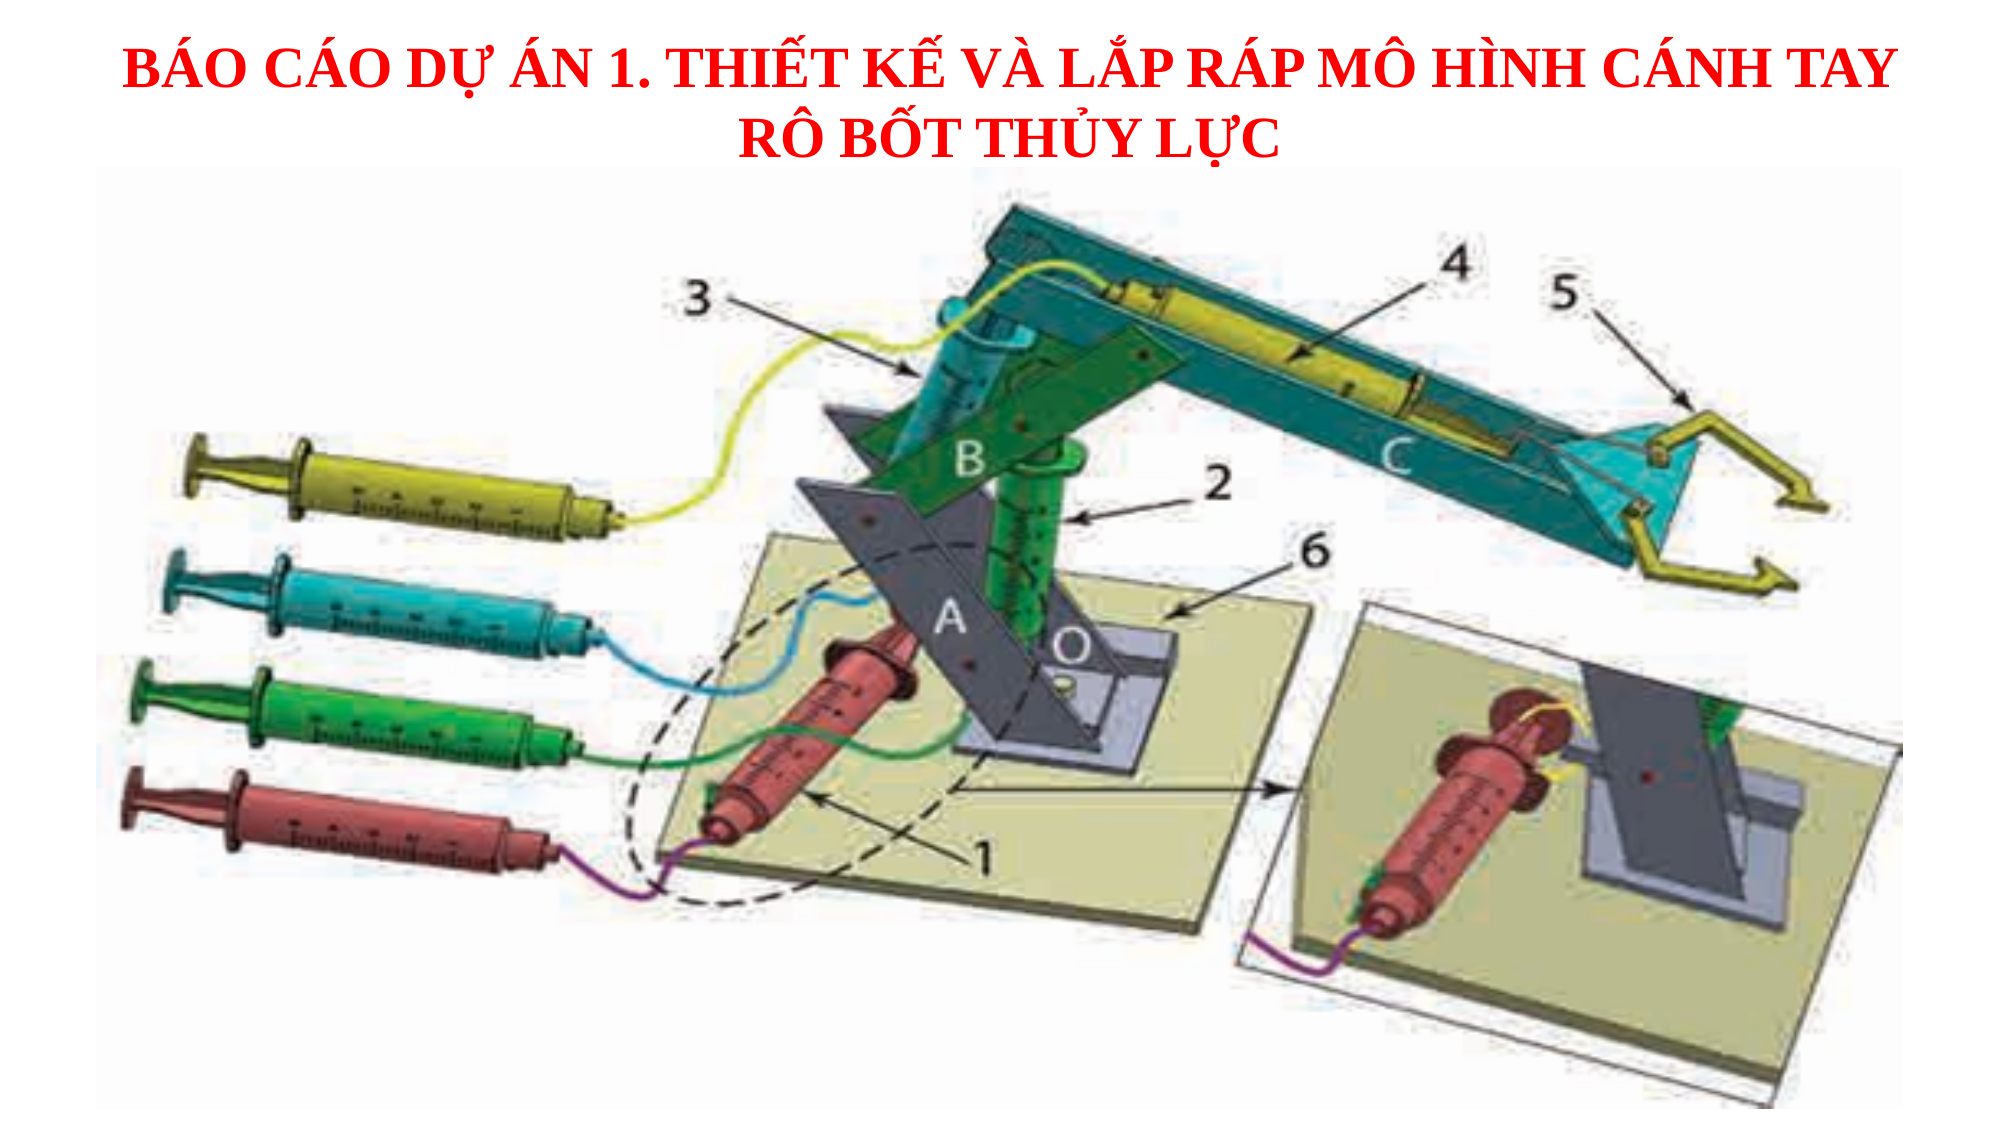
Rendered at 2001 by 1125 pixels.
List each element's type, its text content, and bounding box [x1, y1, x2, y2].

text_box BÁO CÁO DỰ ÁN 1. THIẾT KẾ VÀ LẮP RÁP MÔ HÌNH CÁNH TAY RÔ BỐT THỦY LỰC [59, 21, 1962, 177]
picture [96, 166, 1903, 1110]
